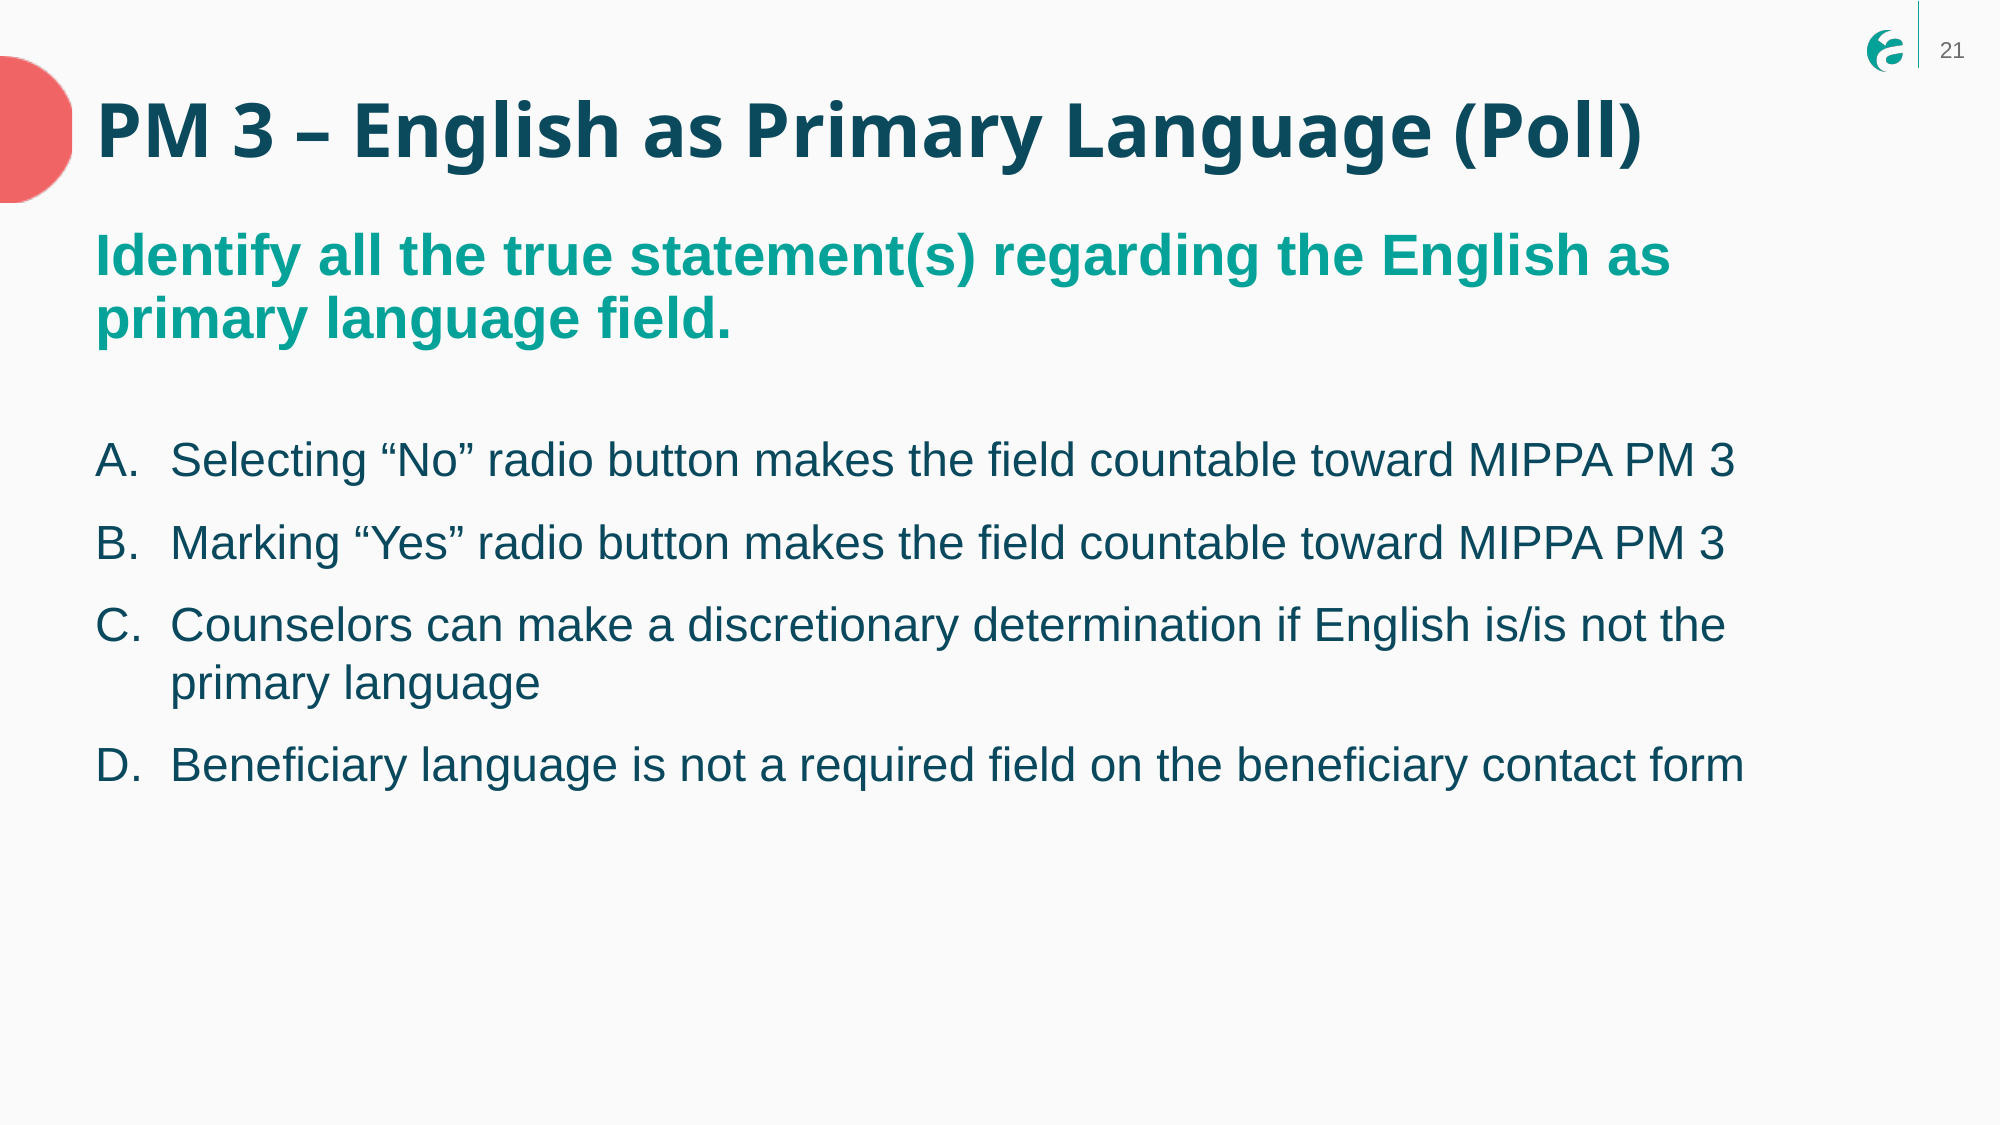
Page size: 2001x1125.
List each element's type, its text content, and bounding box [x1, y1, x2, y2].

list Selecting “No” radio button makes the field countable toward MIPPA PM 3 Marking “Yes” radio button makes the field countable toward MIPPA PM 3 Counselors can make a discretionary determination if English is/is not the primary language Beneficiary language is not a required field on the beneficiary contact form [80, 421, 1897, 1062]
list PM 3 – English as Primary Language (Poll) [80, 49, 1843, 217]
list Identify all the true statement(s) regarding the English as primary language field. [80, 217, 1897, 354]
